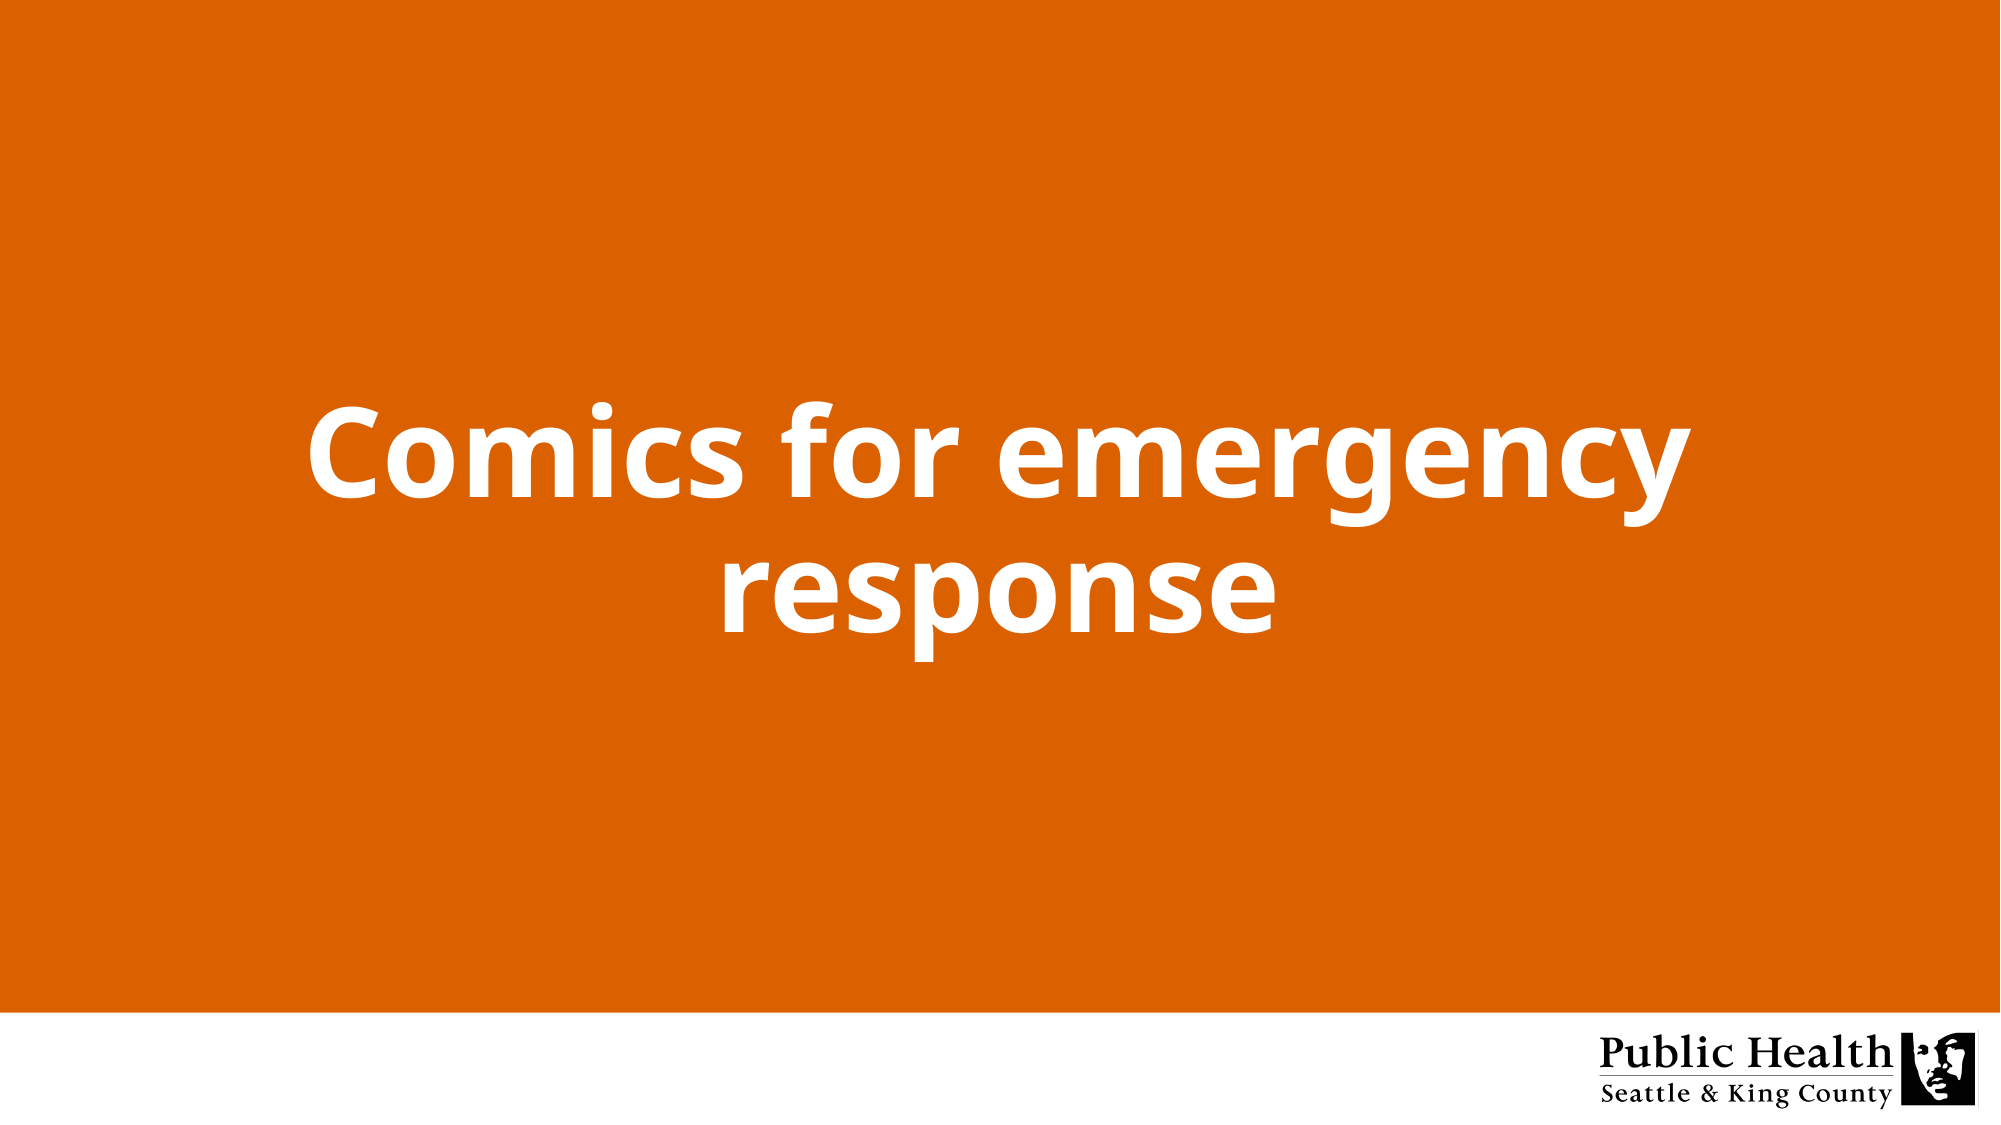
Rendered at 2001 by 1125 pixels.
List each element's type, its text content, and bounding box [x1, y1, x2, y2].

picture [1587, 1027, 1982, 1111]
title Comics for emergency response [248, 275, 1748, 667]
